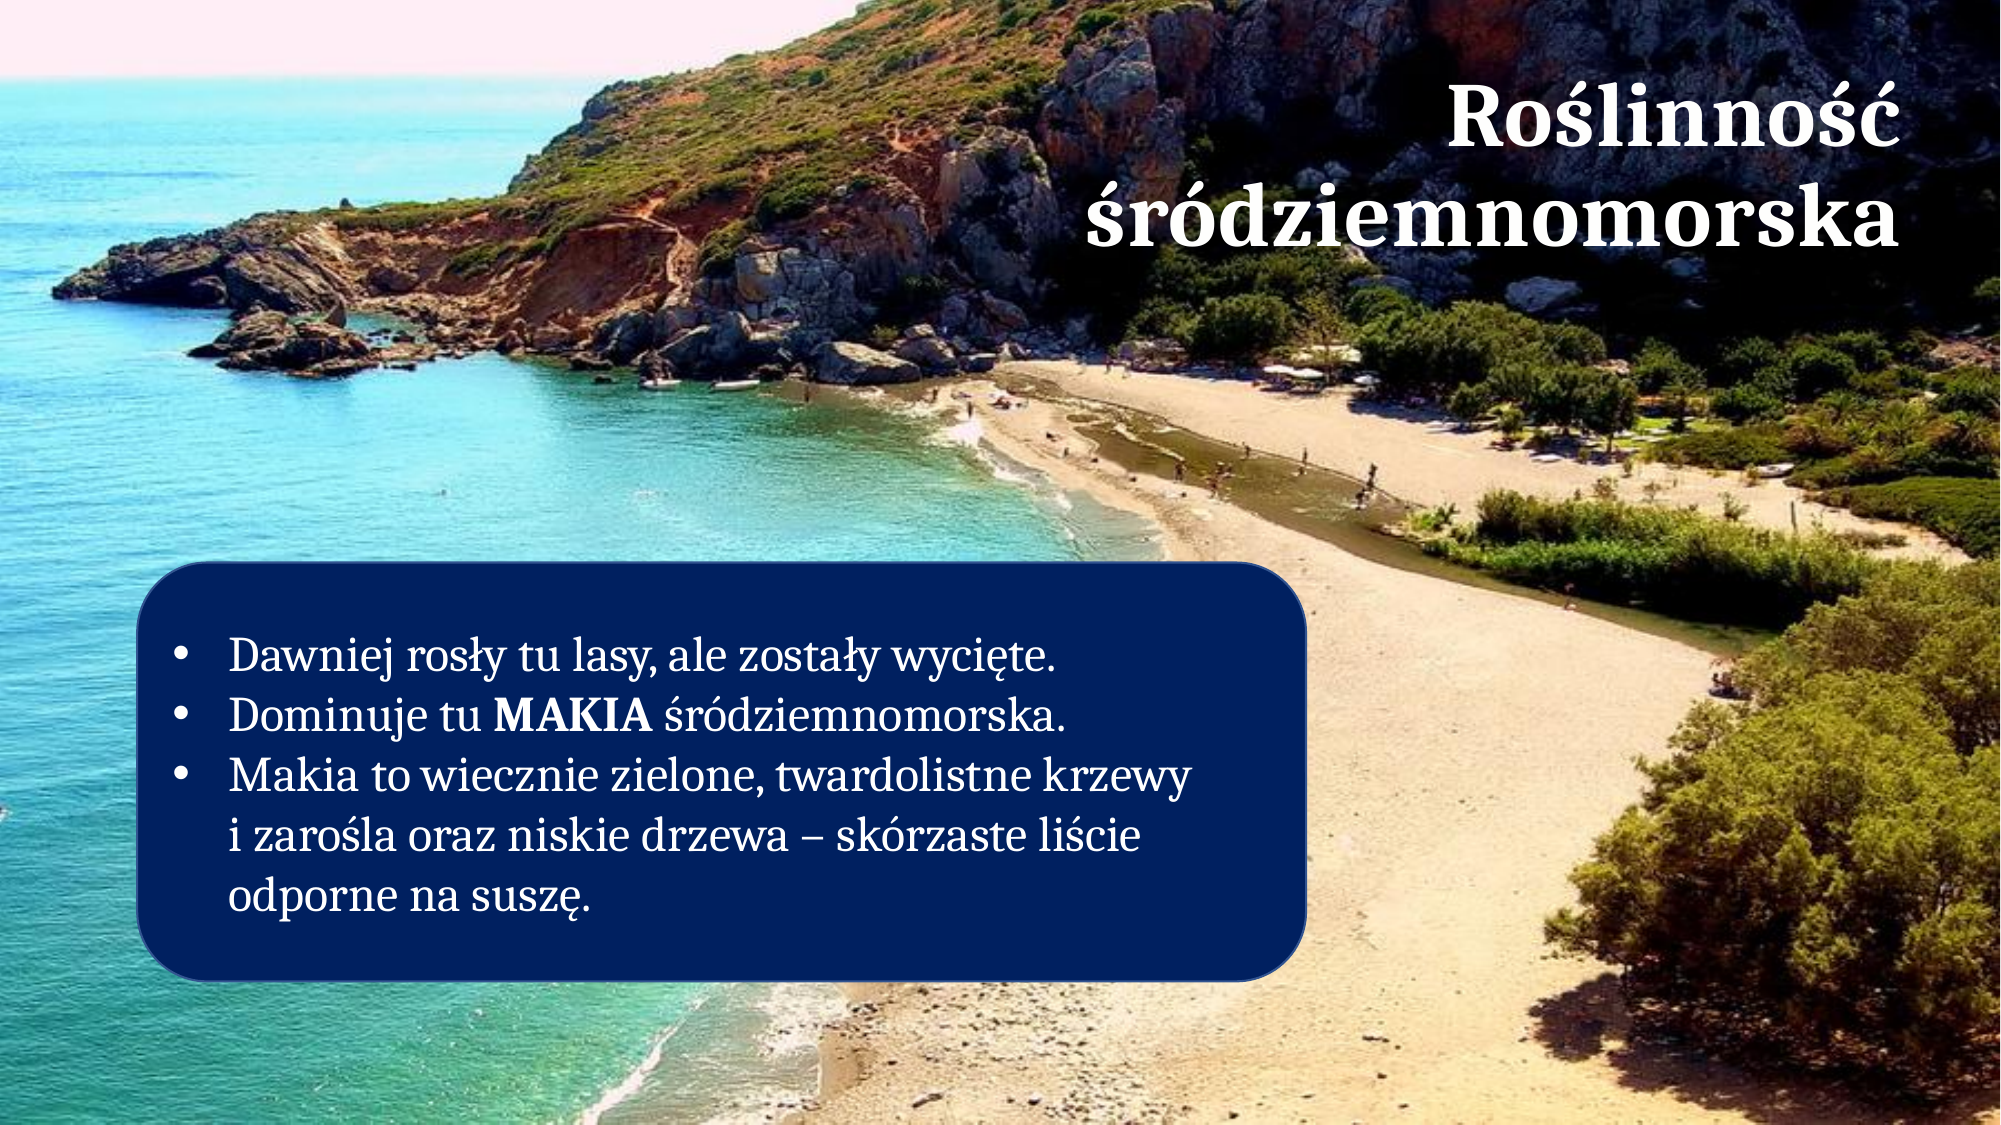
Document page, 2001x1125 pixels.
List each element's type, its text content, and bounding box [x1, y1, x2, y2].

text_box Dawniej rosły tu lasy, ale zostały wycięte. Dominuje tu MAKIA śródziemnomorska. Makia to wiecznie zielone, twardolistne krzewy i zarośla oraz niskie drzewa – skórzaste liście odporne na suszę. [136, 561, 1308, 983]
title Roślinność śródziemnomorska [192, 58, 1918, 276]
picture [0, 0, 2001, 1125]
